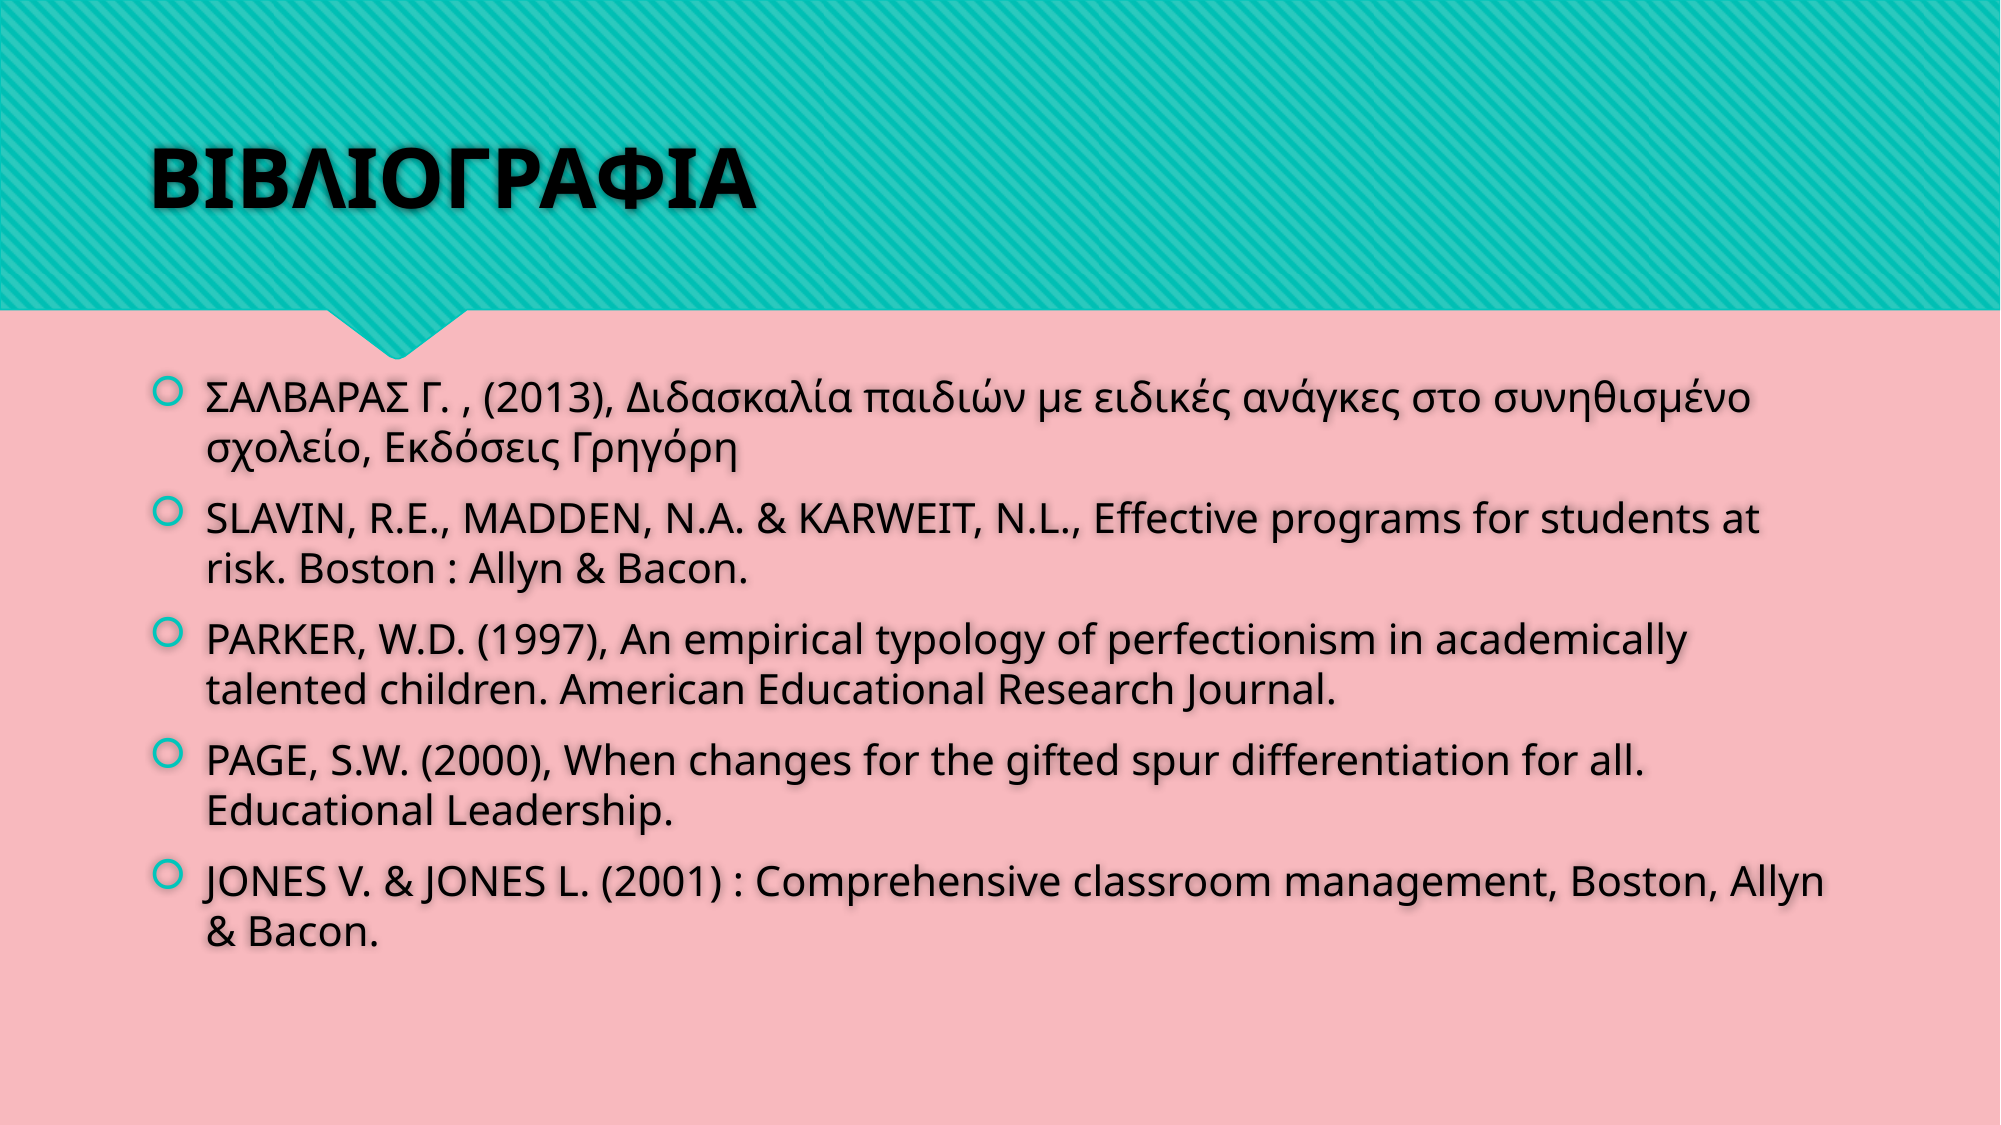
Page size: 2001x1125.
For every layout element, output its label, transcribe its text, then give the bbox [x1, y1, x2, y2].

title ΒΙΒΛΙΟΓΡΑΦΙΑ [132, 73, 1868, 233]
list ΣΑΛΒΑΡΑΣ Γ. , (2013), Διδασκαλία παιδιών με ειδικές ανάγκες στο συνηθισμένο σχολείο, Εκδόσεις Γρηγόρη SLAVIN, R.E., MADDEN, N.A. & KARWEIT, N.L., Effective programs for students at risk. Boston : Allyn & Bacon. PARKER, W.D. (1997), An empirical typology of perfectionism in academically talented children. American Educational Research Journal. PAGE, S.W. (2000), When changes for the gifted spur differentiation for all. Educational Leadership. JONES V. & JONES L. (2001) : Comprehensive classroom management, Boston, Allyn & Bacon. [134, 364, 1866, 962]
